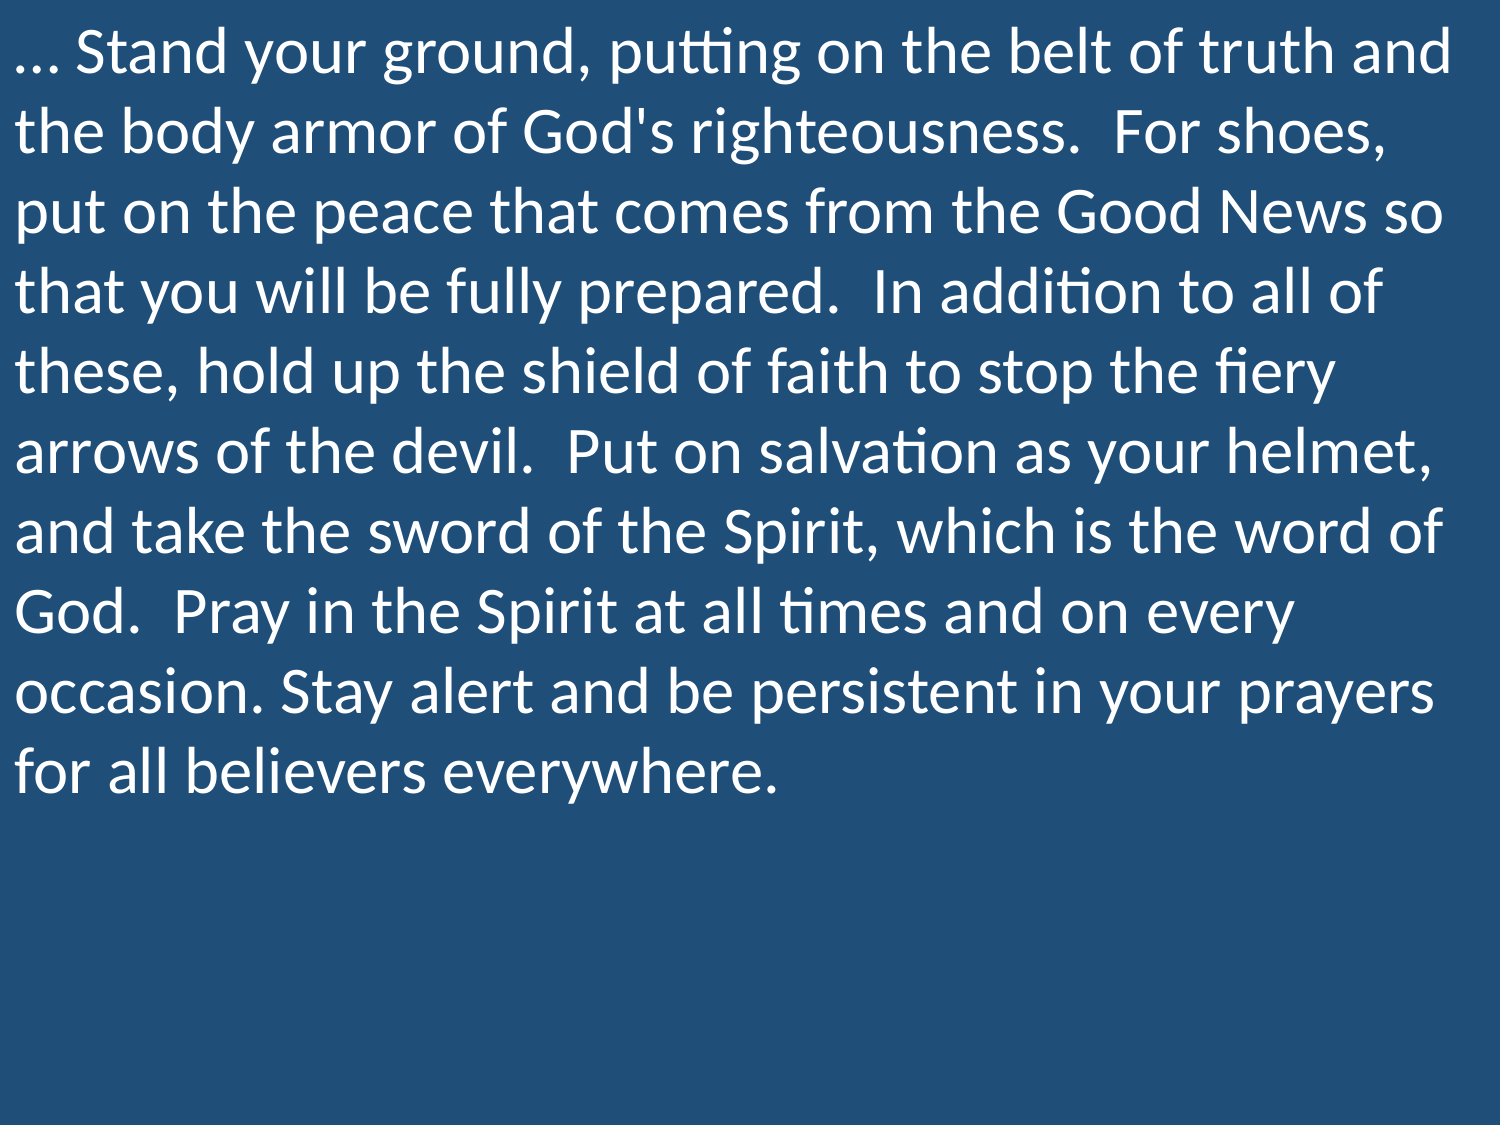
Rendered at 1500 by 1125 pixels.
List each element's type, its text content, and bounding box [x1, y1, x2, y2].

text_box … Stand your ground, putting on the belt of truth and the body armor of God's righteousness. For shoes, put on the peace that comes from the Good News so that you will be fully prepared. In addition to all of these, hold up the shield of faith to stop the fiery arrows of the devil. Put on salvation as your helmet, and take the sword of the Spirit, which is the word of God. Pray in the Spirit at all times and on every occasion. Stay alert and be persistent in your prayers for all believers everywhere. [0, 0, 1500, 815]
